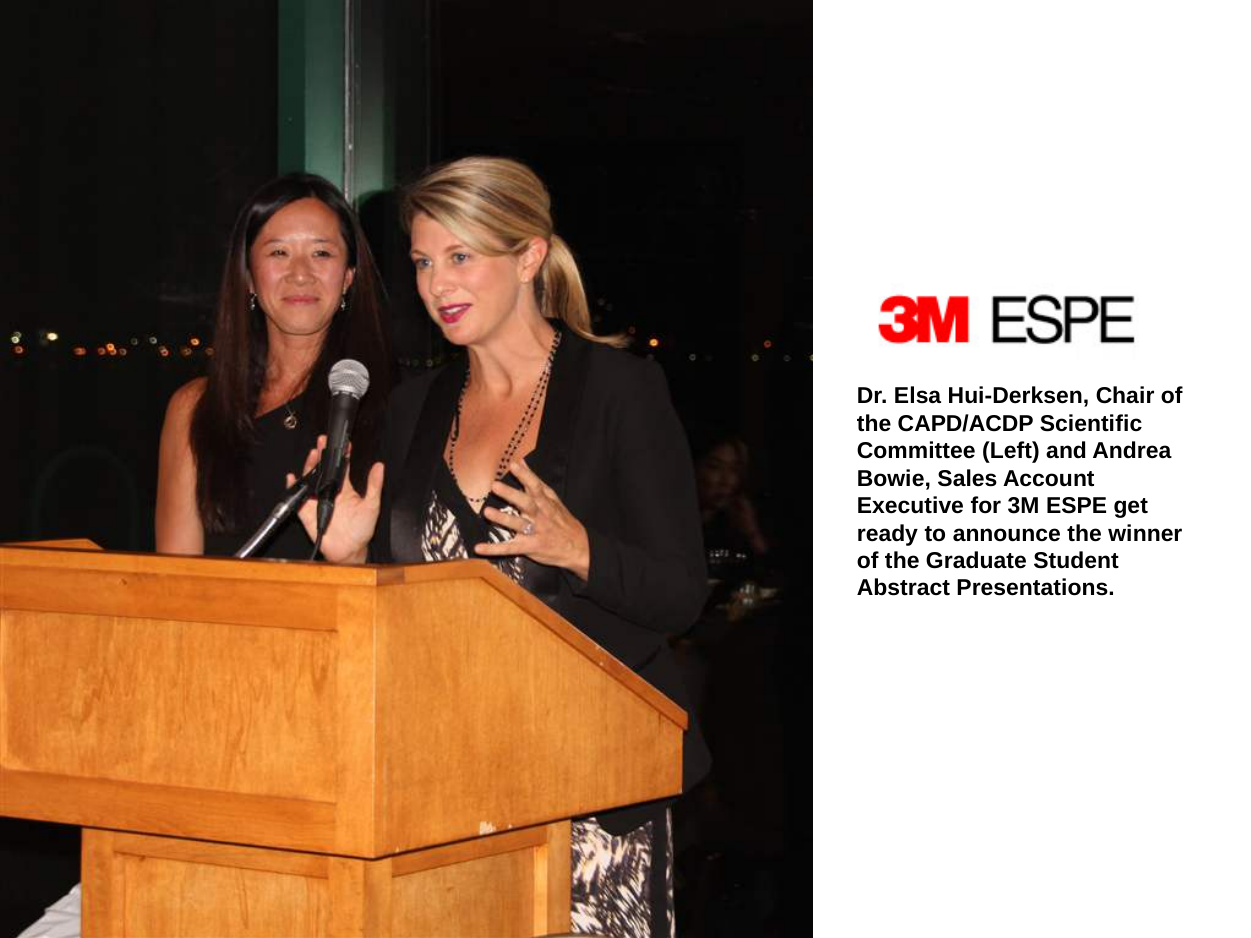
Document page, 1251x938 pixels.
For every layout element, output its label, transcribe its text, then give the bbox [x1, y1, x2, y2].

picture [854, 271, 1140, 360]
text_box Dr. Elsa Hui-Derksen, Chair of the CAPD/ACDP Scientific Committee (Left) and Andrea Bowie, Sales Account Executive for 3M ESPE get ready to announce the winner of the Graduate Student Abstract Presentations. [842, 373, 1221, 608]
picture [0, 0, 813, 938]
